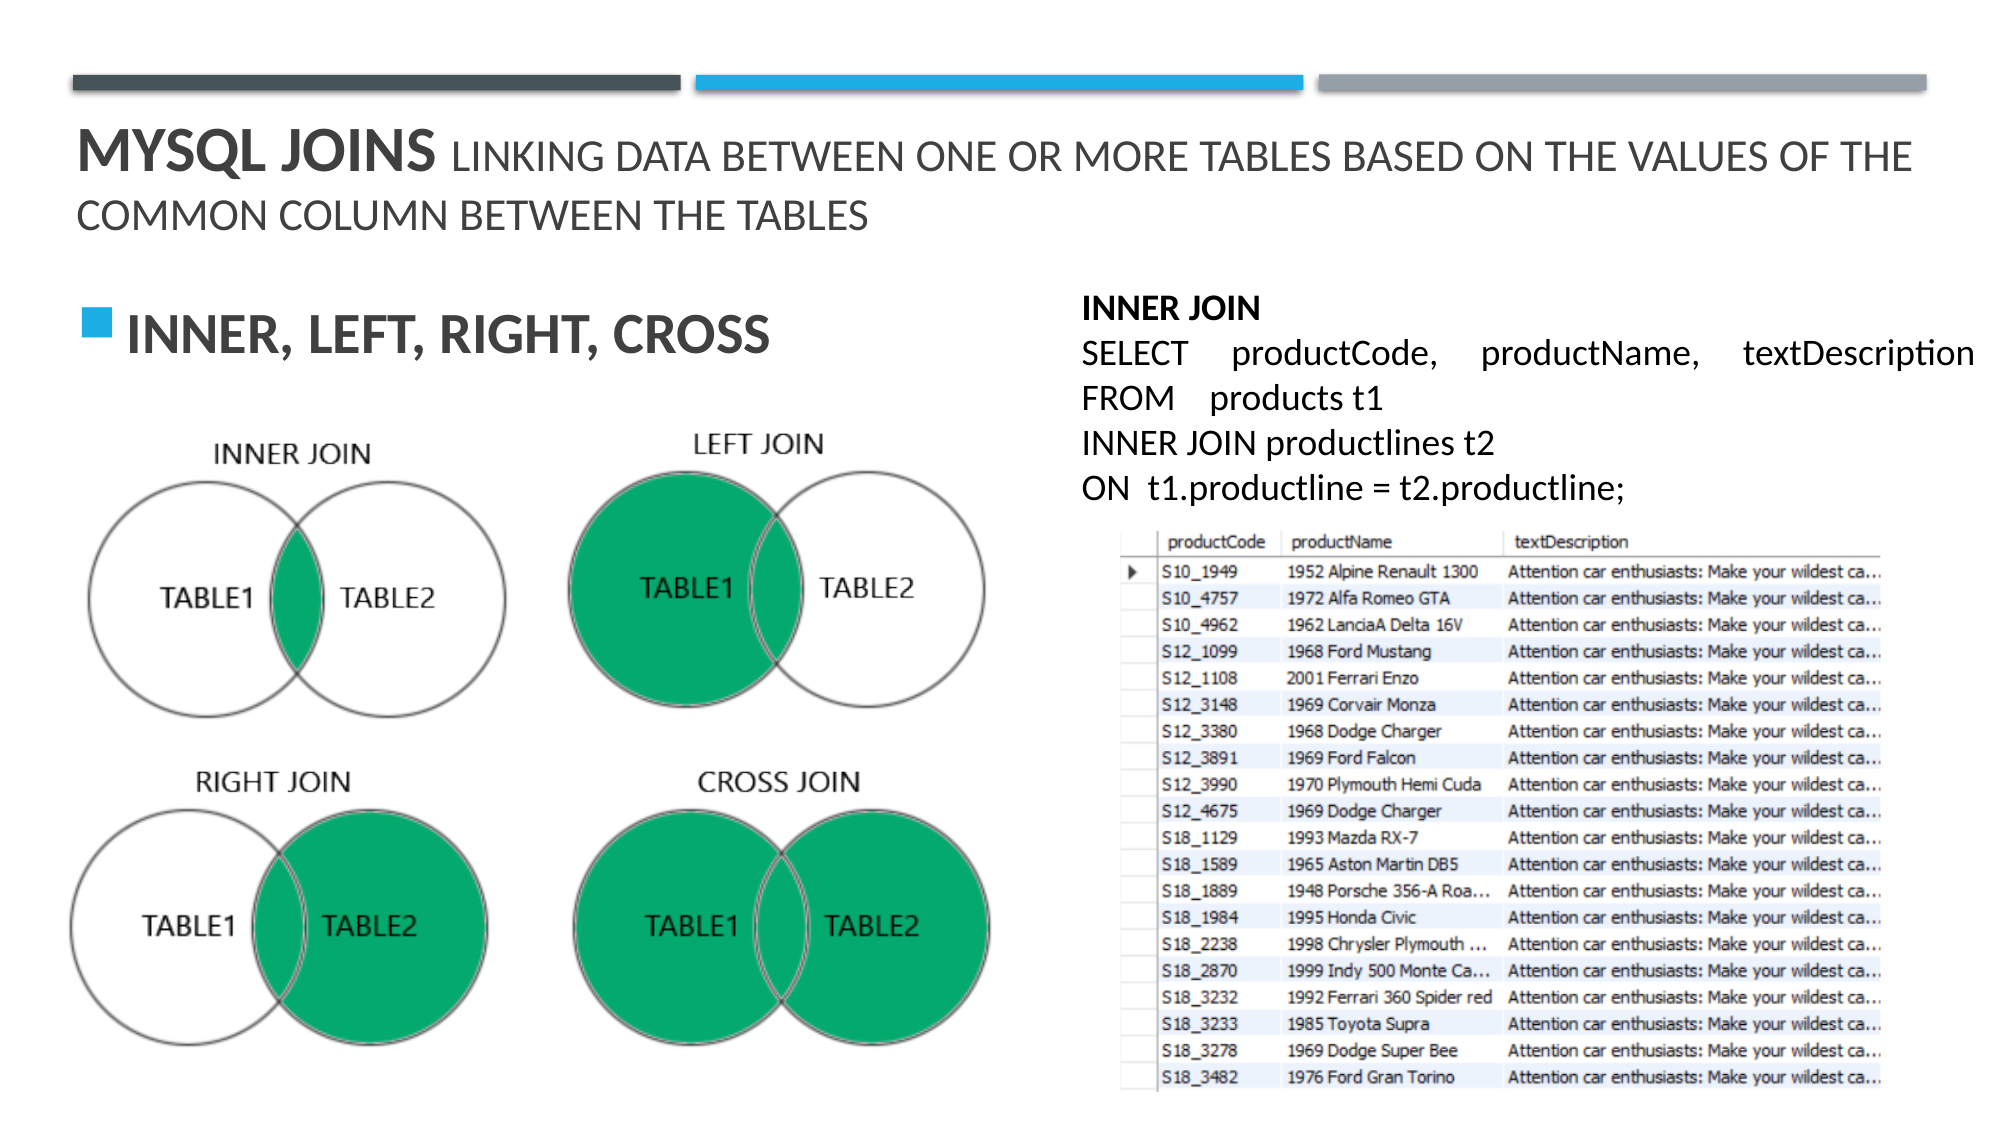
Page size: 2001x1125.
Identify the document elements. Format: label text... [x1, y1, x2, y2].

text_box INNER JOIN SELECT productCode, productName, textDescription FROM products t1 INNER JOIN productlines t2 ON t1.productline = t2.productline; [1066, 275, 2000, 516]
picture [1119, 531, 1881, 1092]
list INNER, LEFT, RIGHT, CROSS [61, 280, 917, 383]
picture [563, 751, 1001, 1051]
picture [558, 413, 996, 713]
picture [60, 751, 498, 1051]
title MySQL joins linking data between one or more tables based on the values of the common column between the tables [61, 99, 1979, 250]
picture [79, 422, 516, 722]
